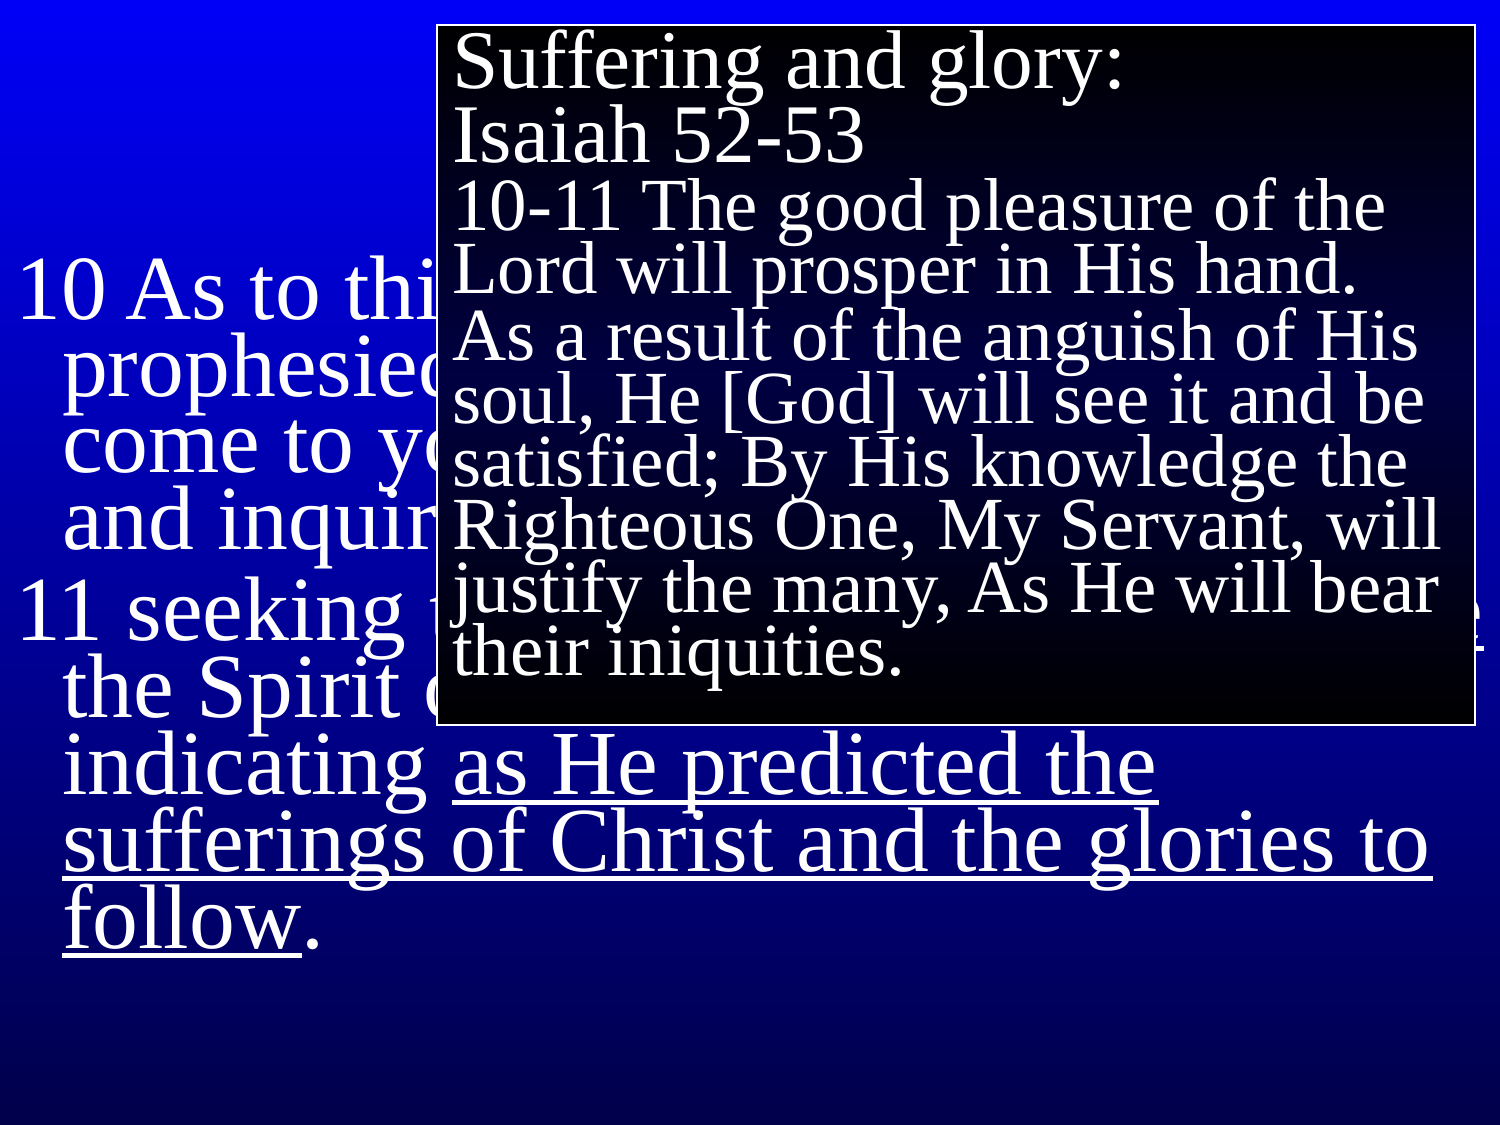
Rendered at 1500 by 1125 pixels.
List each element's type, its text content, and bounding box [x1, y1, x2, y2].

title 1 Peter 1 [0, 0, 1500, 249]
list 10 As to this rescue, the prophets who prophesied of the grace that would come to you made careful searches and inquiries, 11 seeking to know what person or time the Spirit of Christ within them was indicating as He predicted the sufferings of Christ and the glories to follow. [0, 249, 1500, 1051]
text_box Suffering and glory: Isaiah 52-53 10-11 The good pleasure of the Lord will prosper in His hand. As a result of the anguish of His soul, He [God] will see it and be satisfied; By His knowledge the Righteous One, My Servant, will justify the many, As He will bear their iniquities. [437, 24, 1475, 725]
